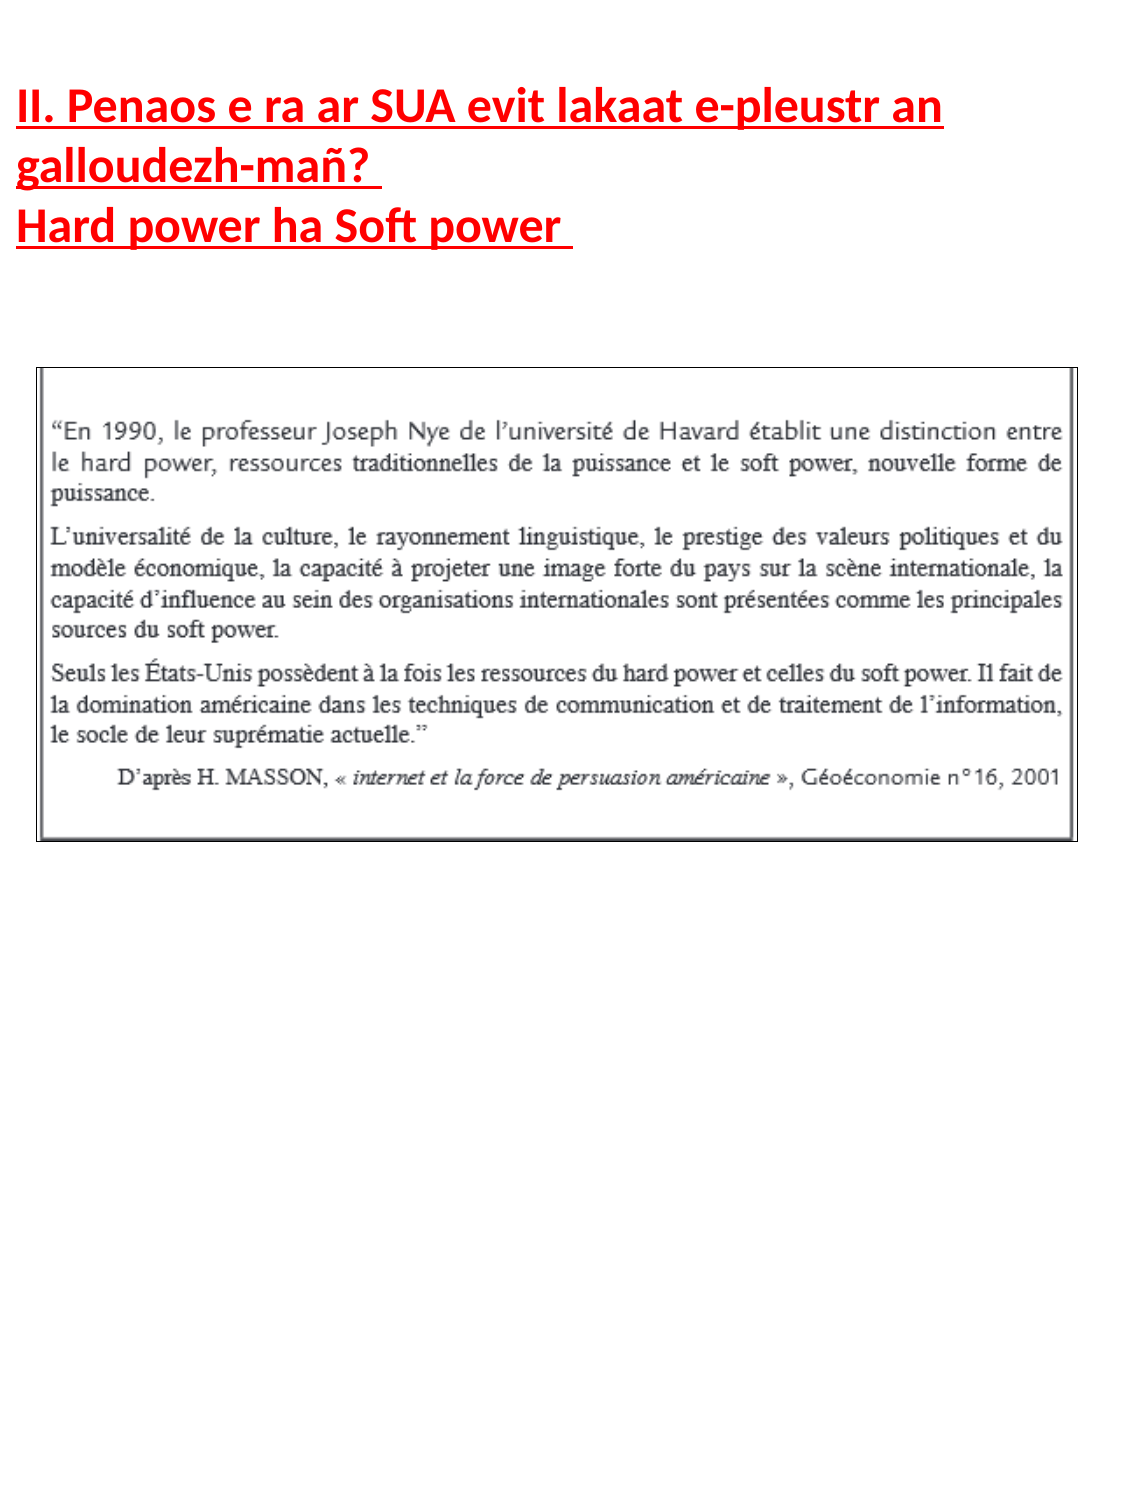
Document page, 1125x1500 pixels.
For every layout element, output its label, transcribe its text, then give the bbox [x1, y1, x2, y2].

text_box II. Penaos e ra ar SUA evit lakaat e-pleustr an galloudezh-mañ? Hard power ha Soft power [1, 64, 1125, 260]
picture [36, 367, 1077, 841]
